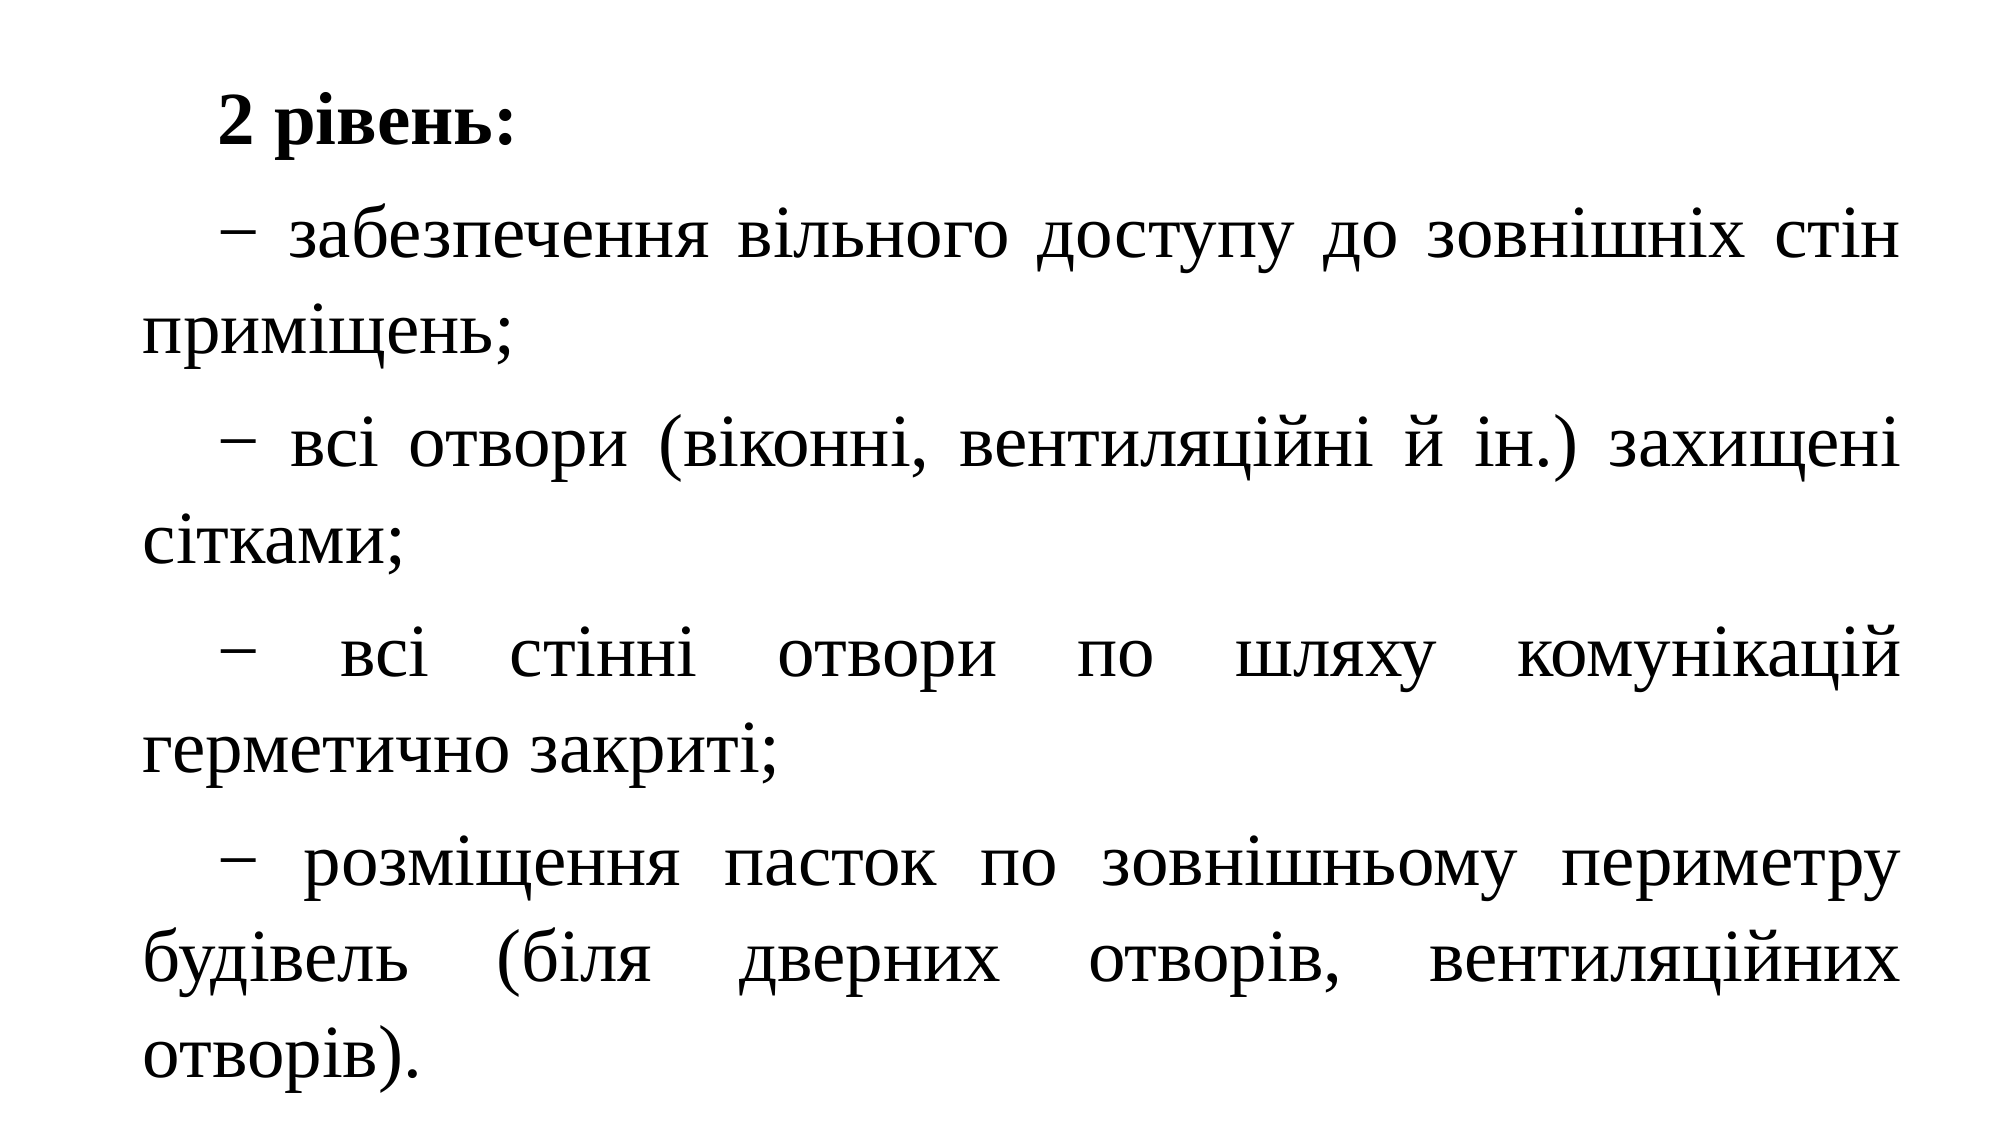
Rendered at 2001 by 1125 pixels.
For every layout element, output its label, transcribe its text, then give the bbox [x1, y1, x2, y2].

text_box 2 рівень: − забезпечення вільного доступу до зовнішніх стін приміщень; − всі отвори (віконні, вентиляційні й ін.) захищені сітками; − всі стінні отвори по шляху комунікацій герметично закриті; − розміщення пасток по зовнішньому периметру будівель (біля дверних отворів, вентиляційних отворів). [128, 56, 1918, 1101]
